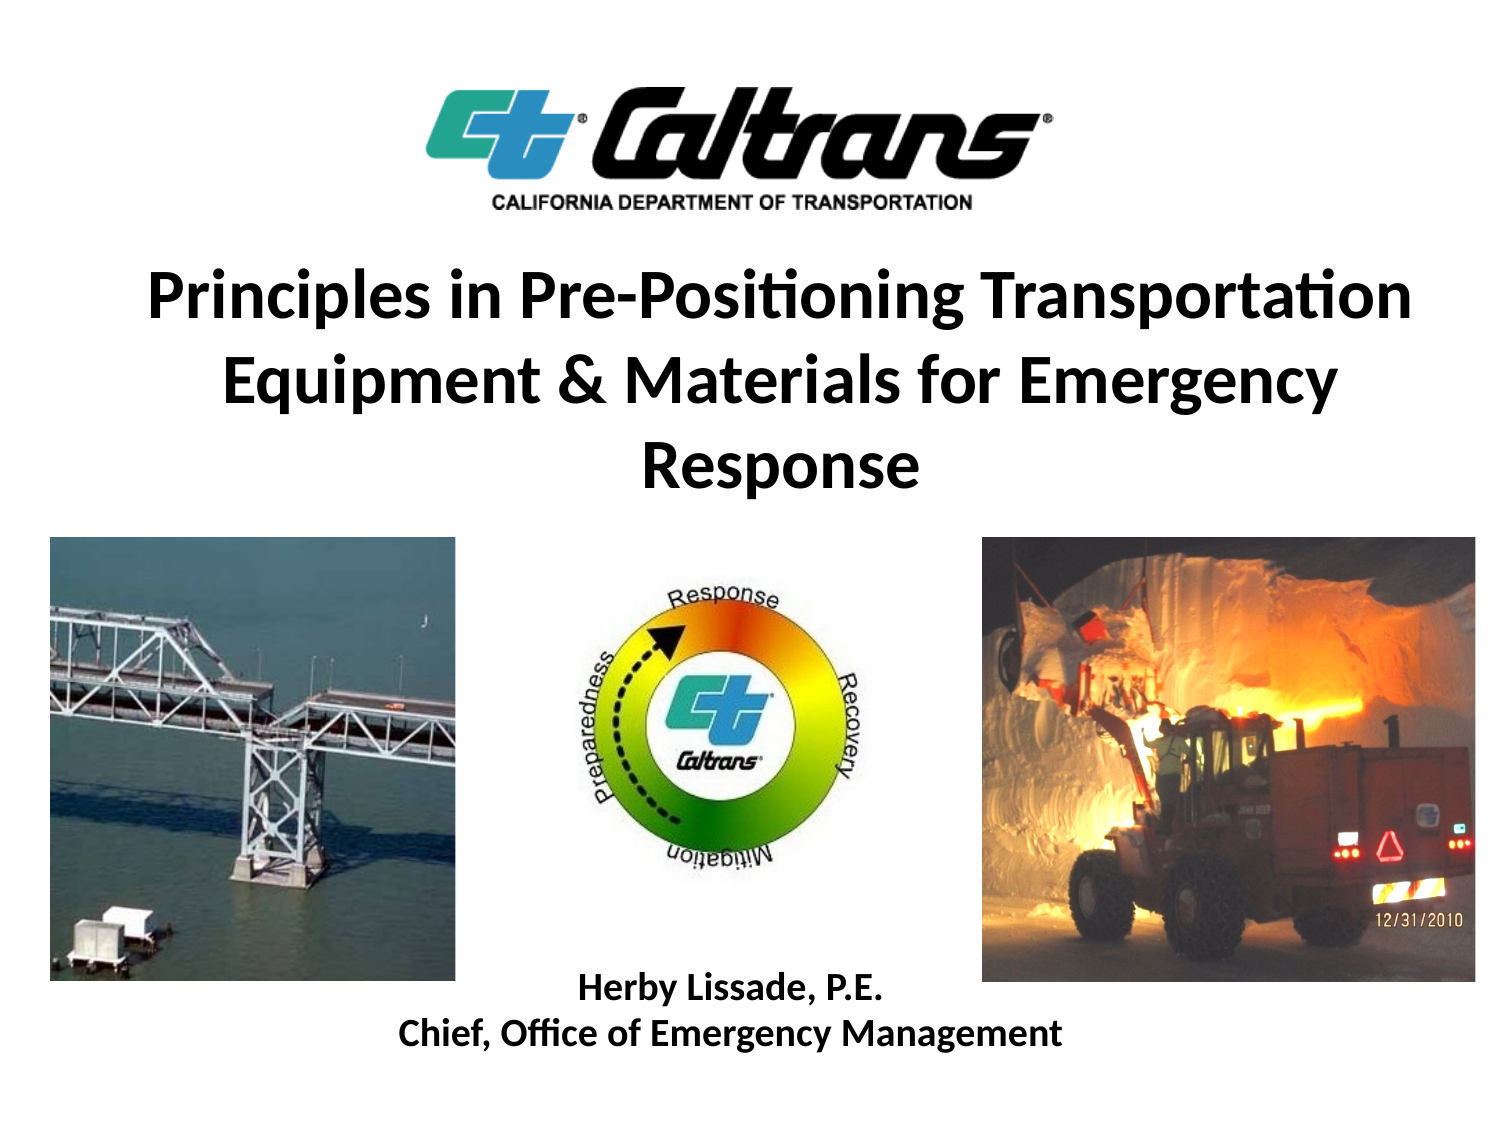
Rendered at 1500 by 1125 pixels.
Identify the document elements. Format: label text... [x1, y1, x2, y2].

picture [981, 537, 1476, 982]
title Principles in Pre-Positioning Transportation Equipment & Materials for Emergency Response [87, 275, 1476, 475]
picture [574, 574, 876, 884]
picture [49, 537, 456, 982]
picture [424, 87, 1054, 210]
subtitle Herby Lissade, P.E. Chief, Office of Emergency Management [375, 962, 1088, 1088]
